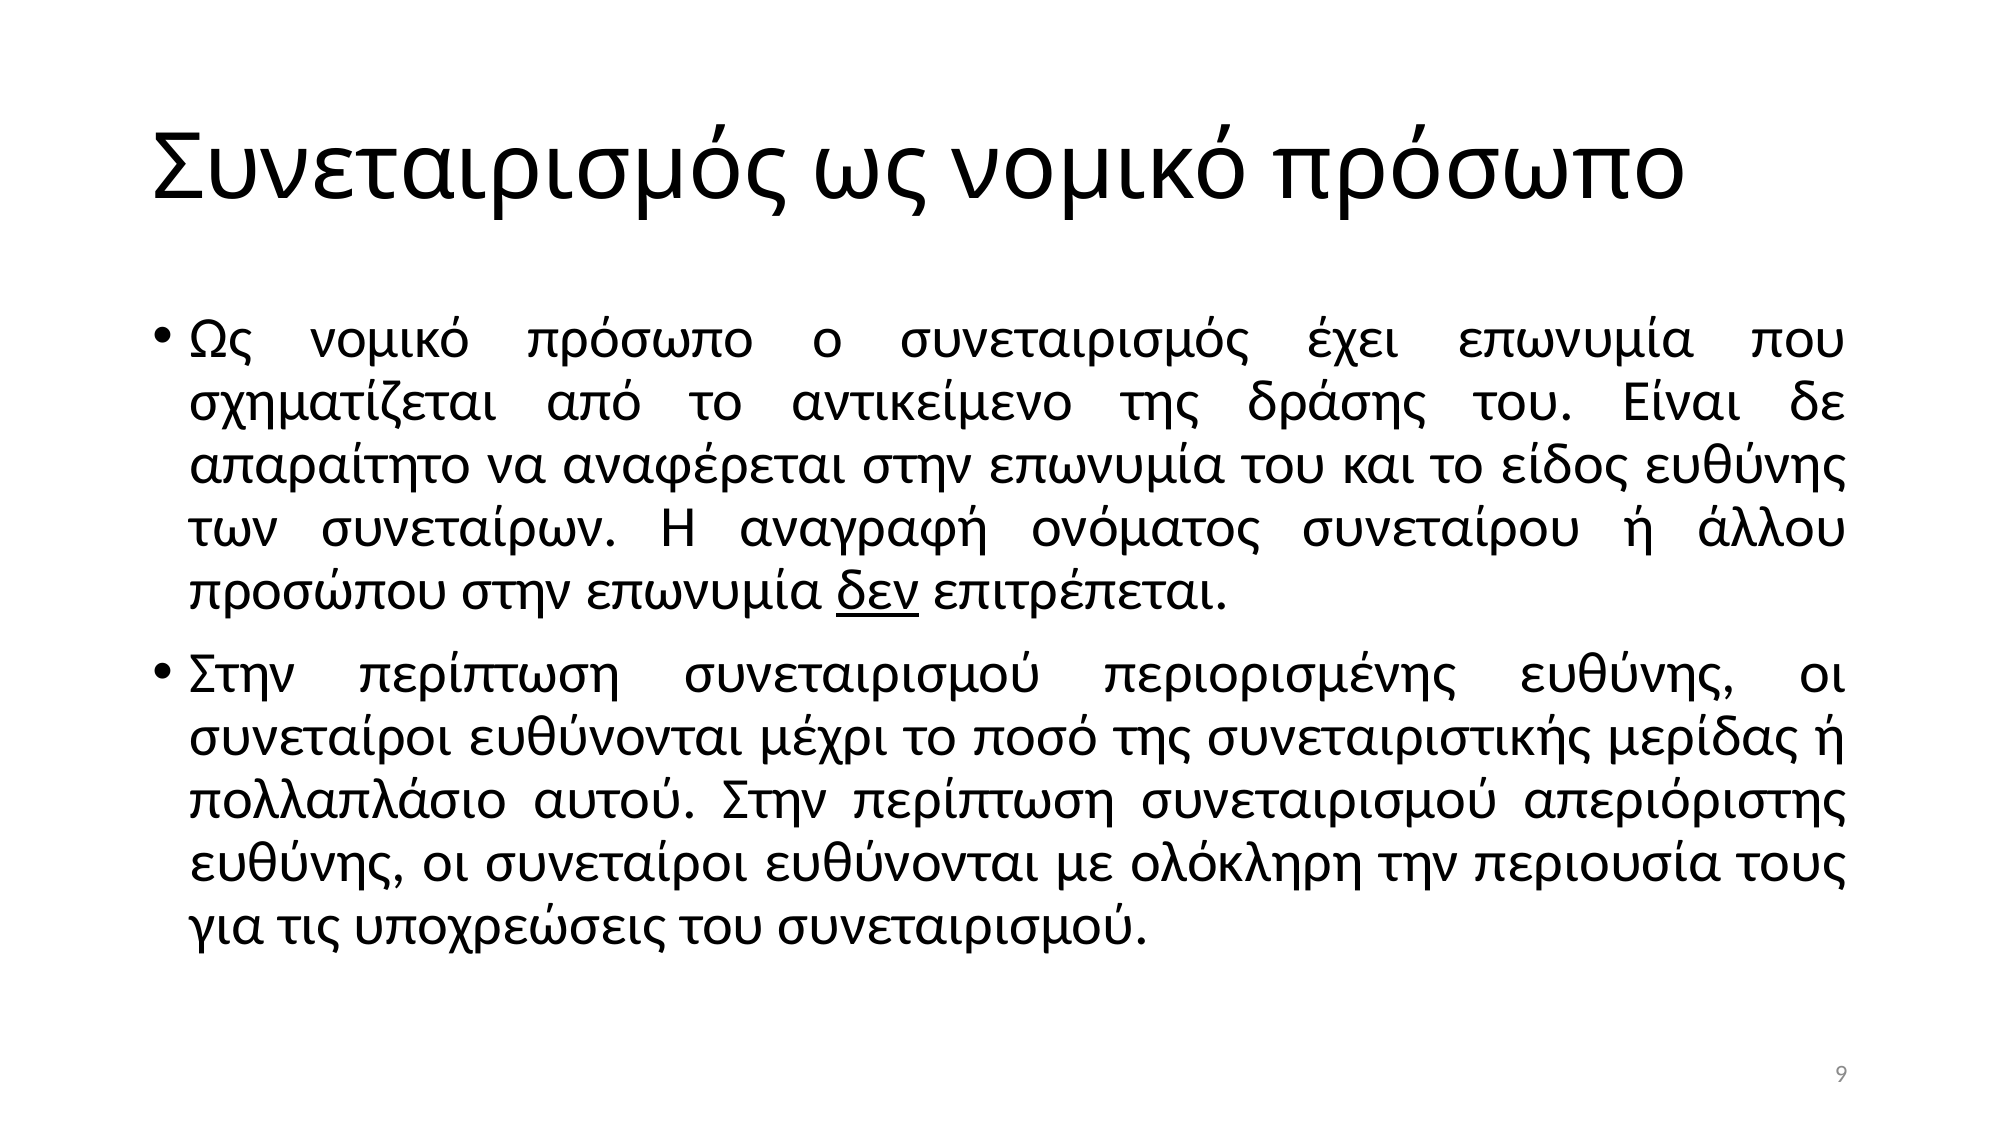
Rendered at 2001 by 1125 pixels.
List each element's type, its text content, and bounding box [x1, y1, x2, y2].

slide_number 9 [1412, 1042, 1863, 1103]
list Ως νομικό πρόσωπο ο συνεταιρισμός έχει επωνυμία που σχηματίζεται από το αντικείμενο της δράσης του. Είναι δε απαραίτητο να αναφέρεται στην επωνυμία του και το είδος ευθύνης των συνεταίρων. Η αναγραφή ονόματος συνεταίρου ή άλλου προσώπου στην επωνυμία δεν επιτρέπεται. Στην περίπτωση συνεταιρισμού περιορισμένης ευθύνης, οι συνεταίροι ευθύνονται μέχρι το ποσό της συνεταιριστικής μερίδας ή πολλαπλάσιο αυτού. Στην περίπτωση συνεταιρισμού απεριόριστης ευθύνης, οι συνεταίροι ευθύνονται με ολόκληρη την περιουσία τους για τις υποχρεώσεις του συνεταιρισμού. [137, 299, 1863, 1014]
title Συνεταιρισμός ως νομικό πρόσωπο [137, 59, 1863, 278]
